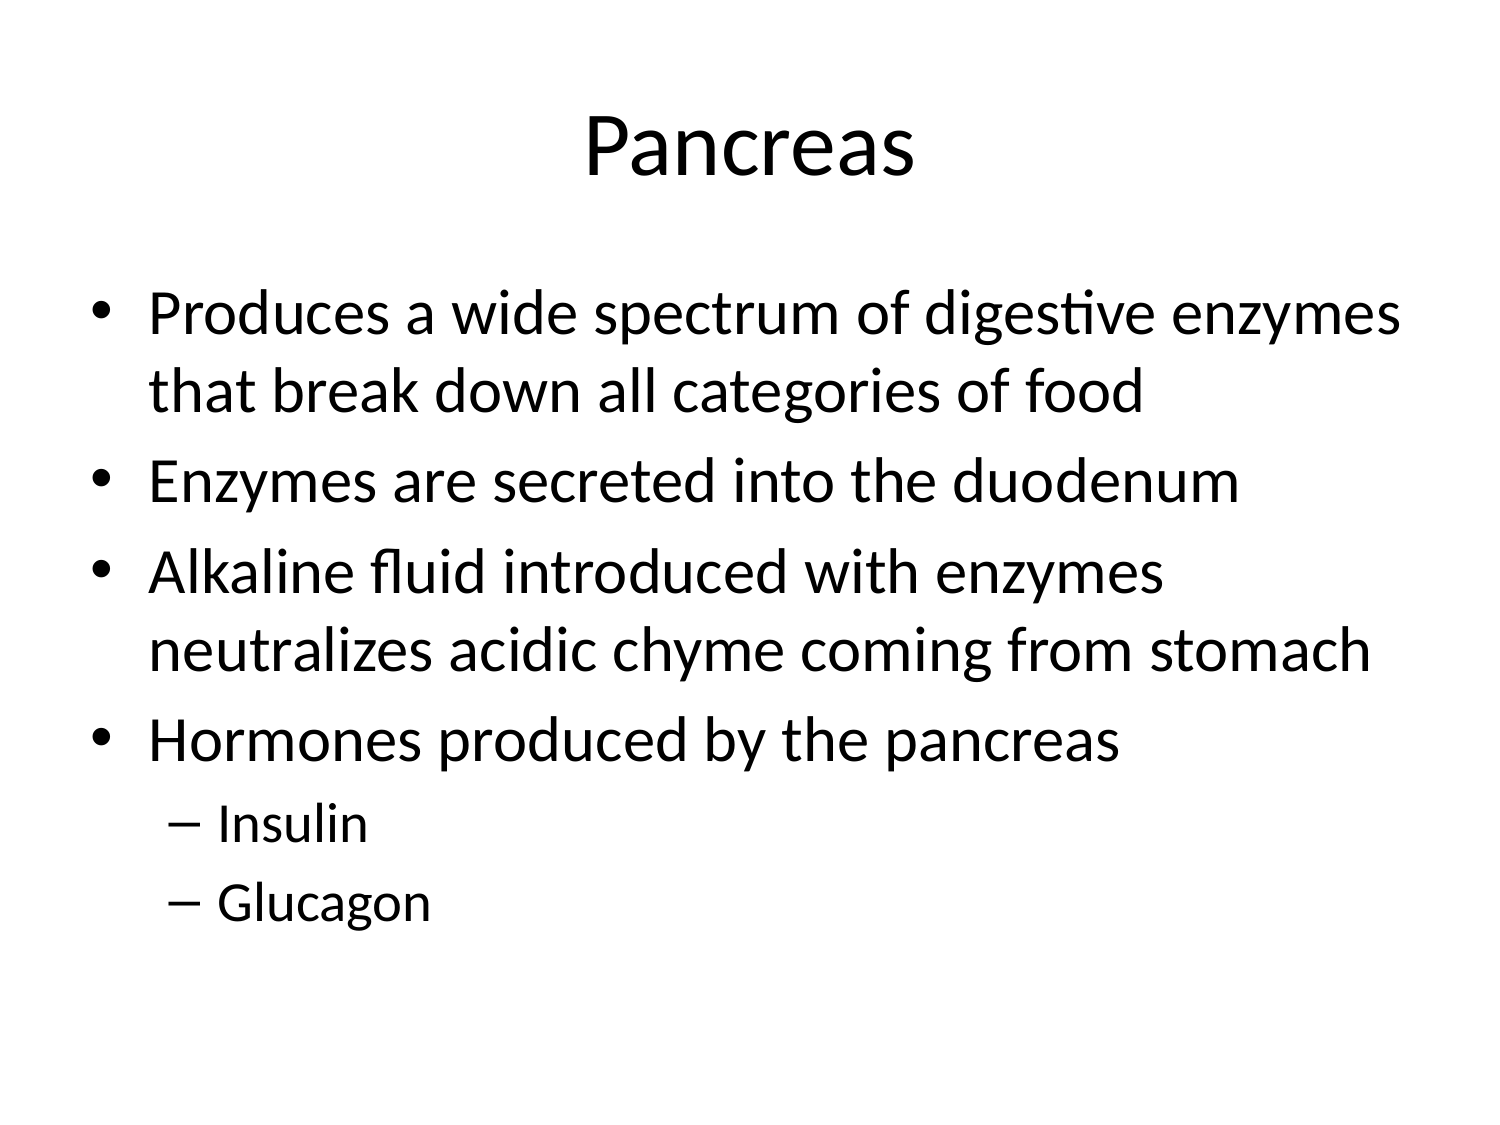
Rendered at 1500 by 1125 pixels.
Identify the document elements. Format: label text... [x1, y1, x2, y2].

title Pancreas [75, 45, 1425, 233]
list Produces a wide spectrum of digestive enzymes that break down all categories of food Enzymes are secreted into the duodenum Alkaline fluid introduced with enzymes neutralizes acidic chyme coming from stomach Hormones produced by the pancreas Insulin Glucagon [75, 262, 1425, 1005]
